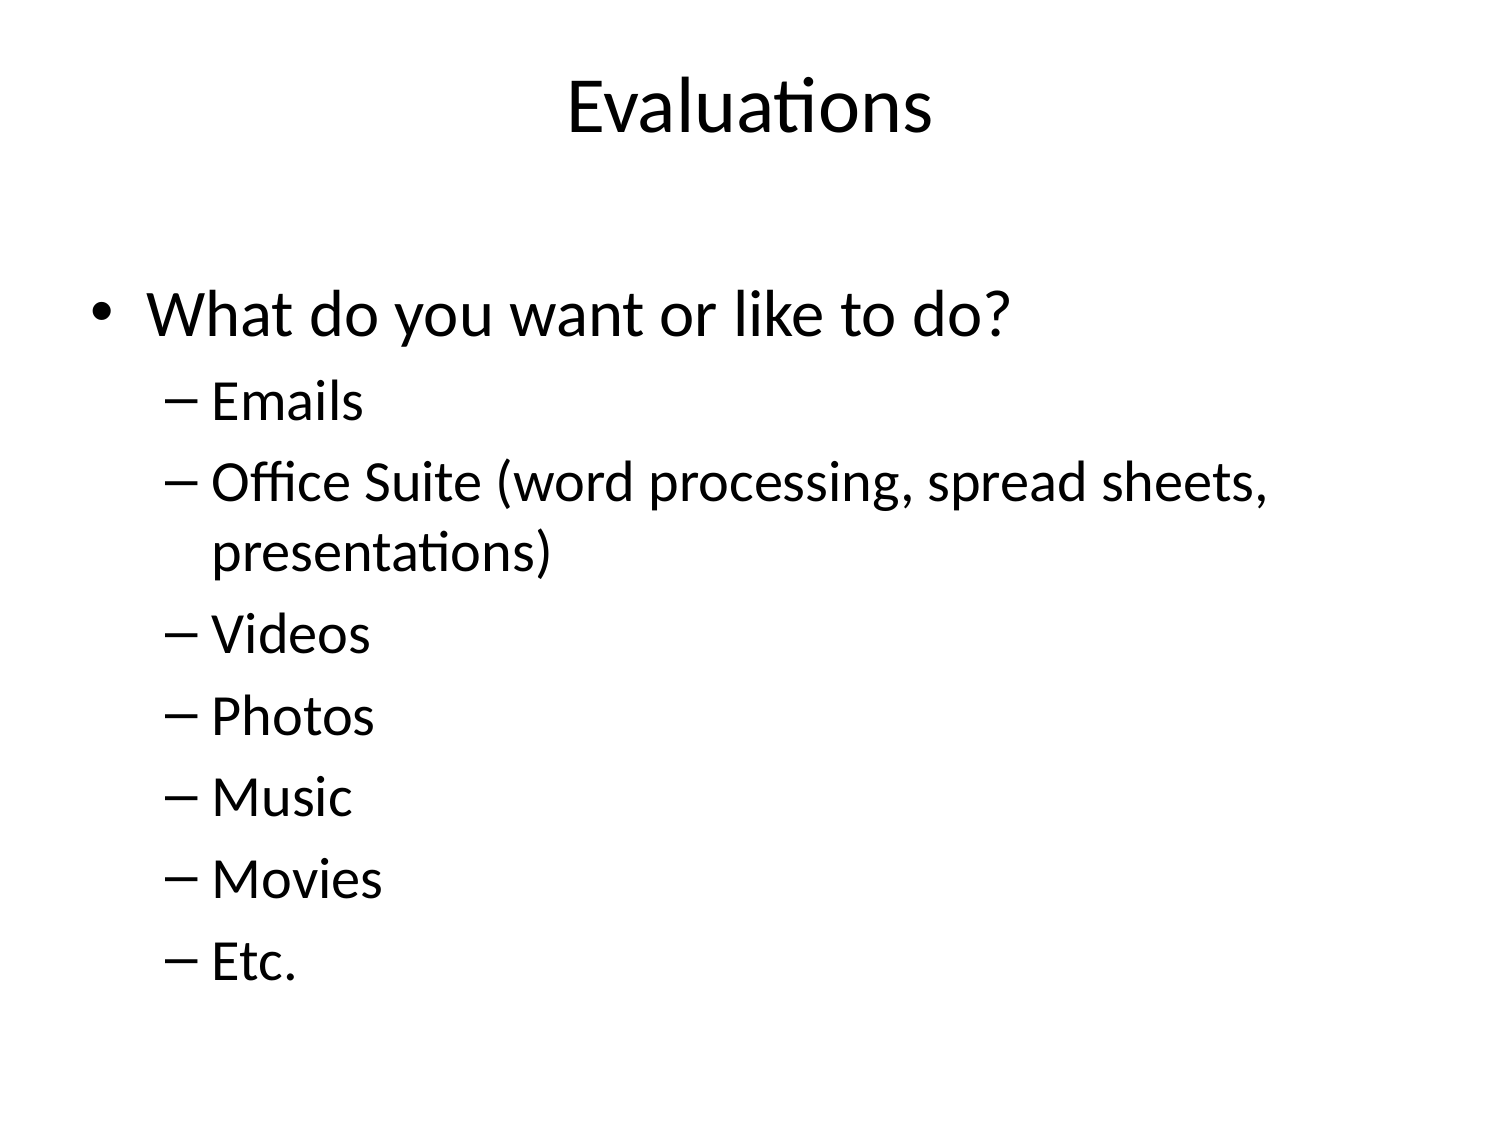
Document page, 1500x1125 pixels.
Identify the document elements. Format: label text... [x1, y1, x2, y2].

title Evaluations [75, 45, 1425, 157]
list What do you want or like to do? Emails Office Suite (word processing, spread sheets, presentations) Videos Photos Music Movies Etc. [75, 262, 1425, 1078]
